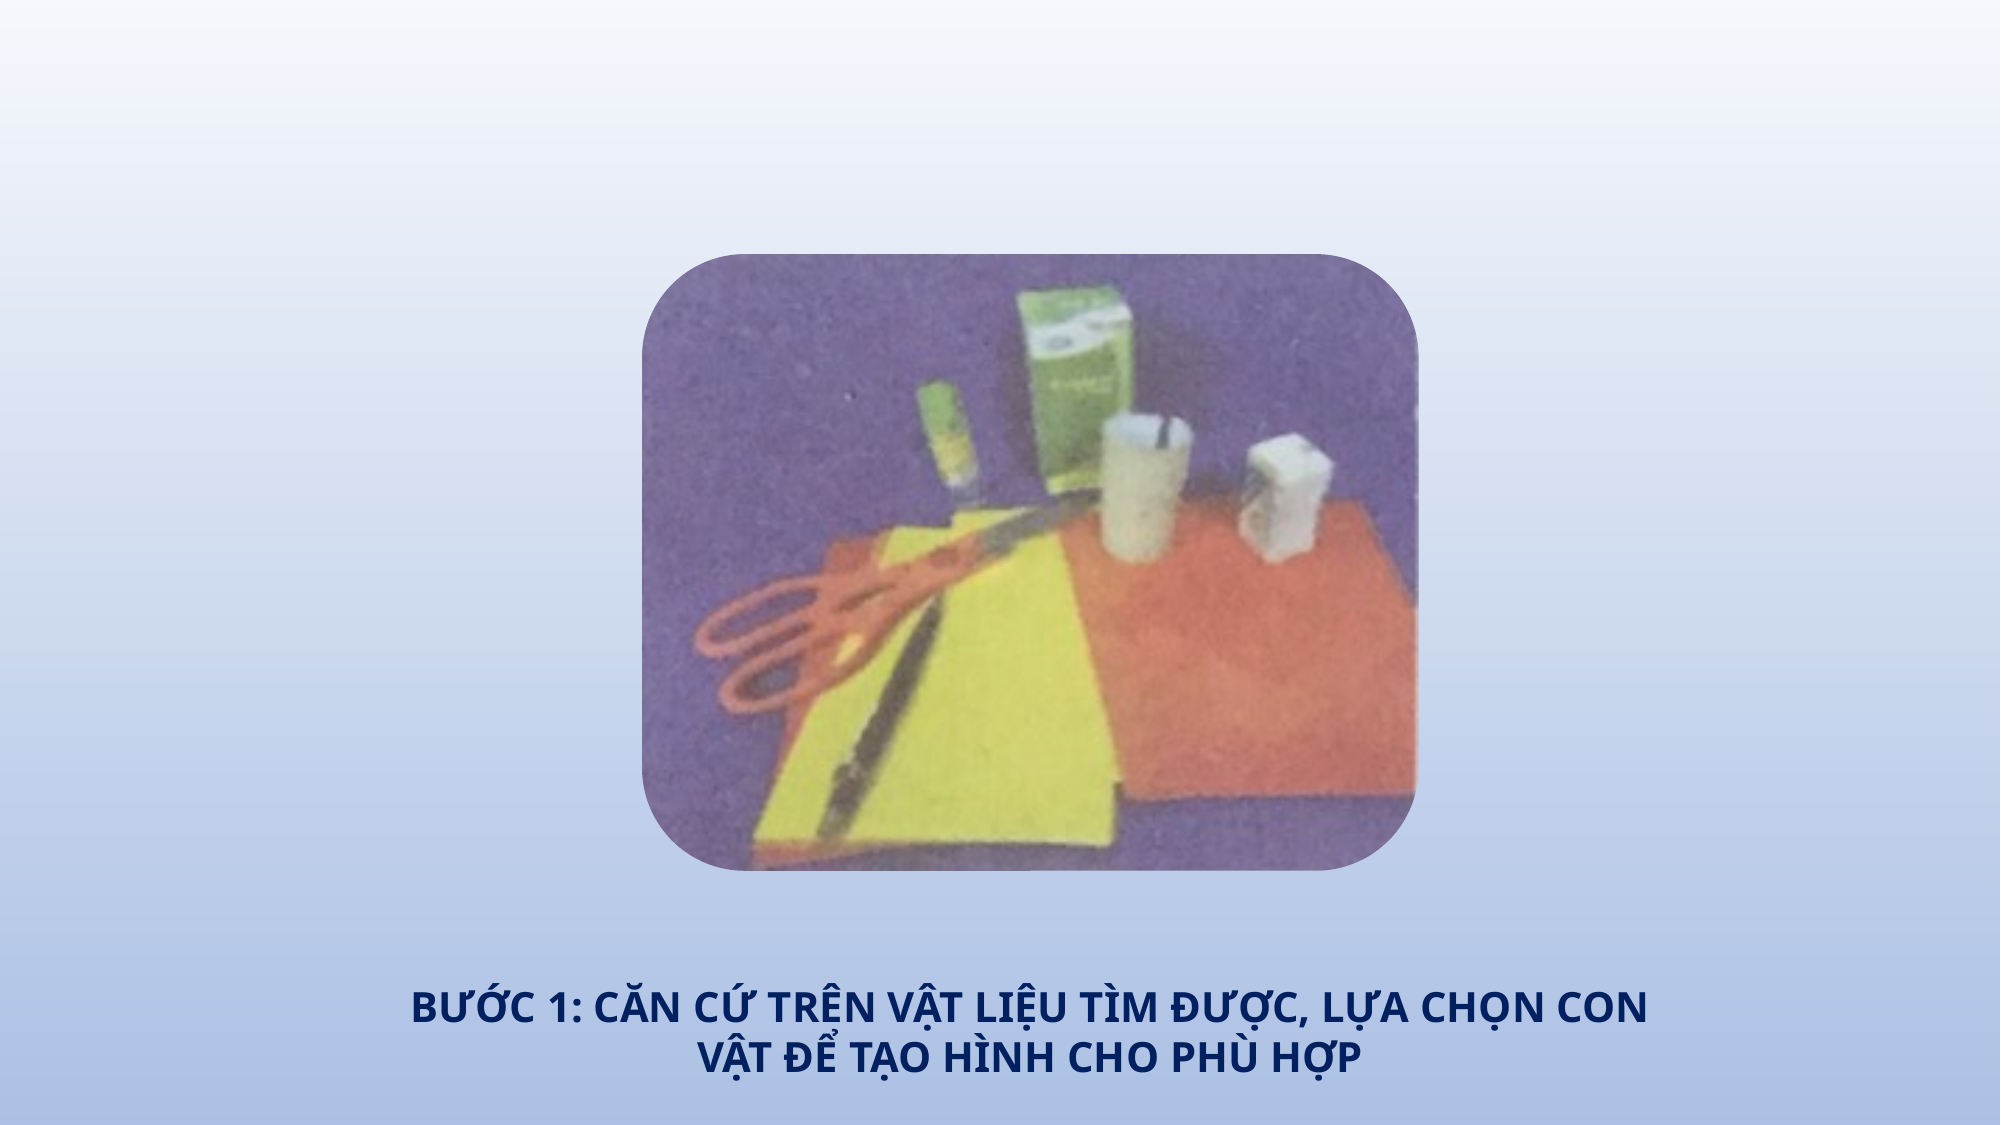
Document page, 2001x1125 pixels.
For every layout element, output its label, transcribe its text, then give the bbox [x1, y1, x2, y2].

picture [642, 254, 1419, 871]
text_box BƯỚC 1: CĂN CỨ TRÊN VẬT LIỆU TÌM ĐƯỢC, LỰA CHỌN CON VẬT ĐỂ TẠO HÌNH CHO PHÙ HỢP [392, 973, 1669, 1089]
